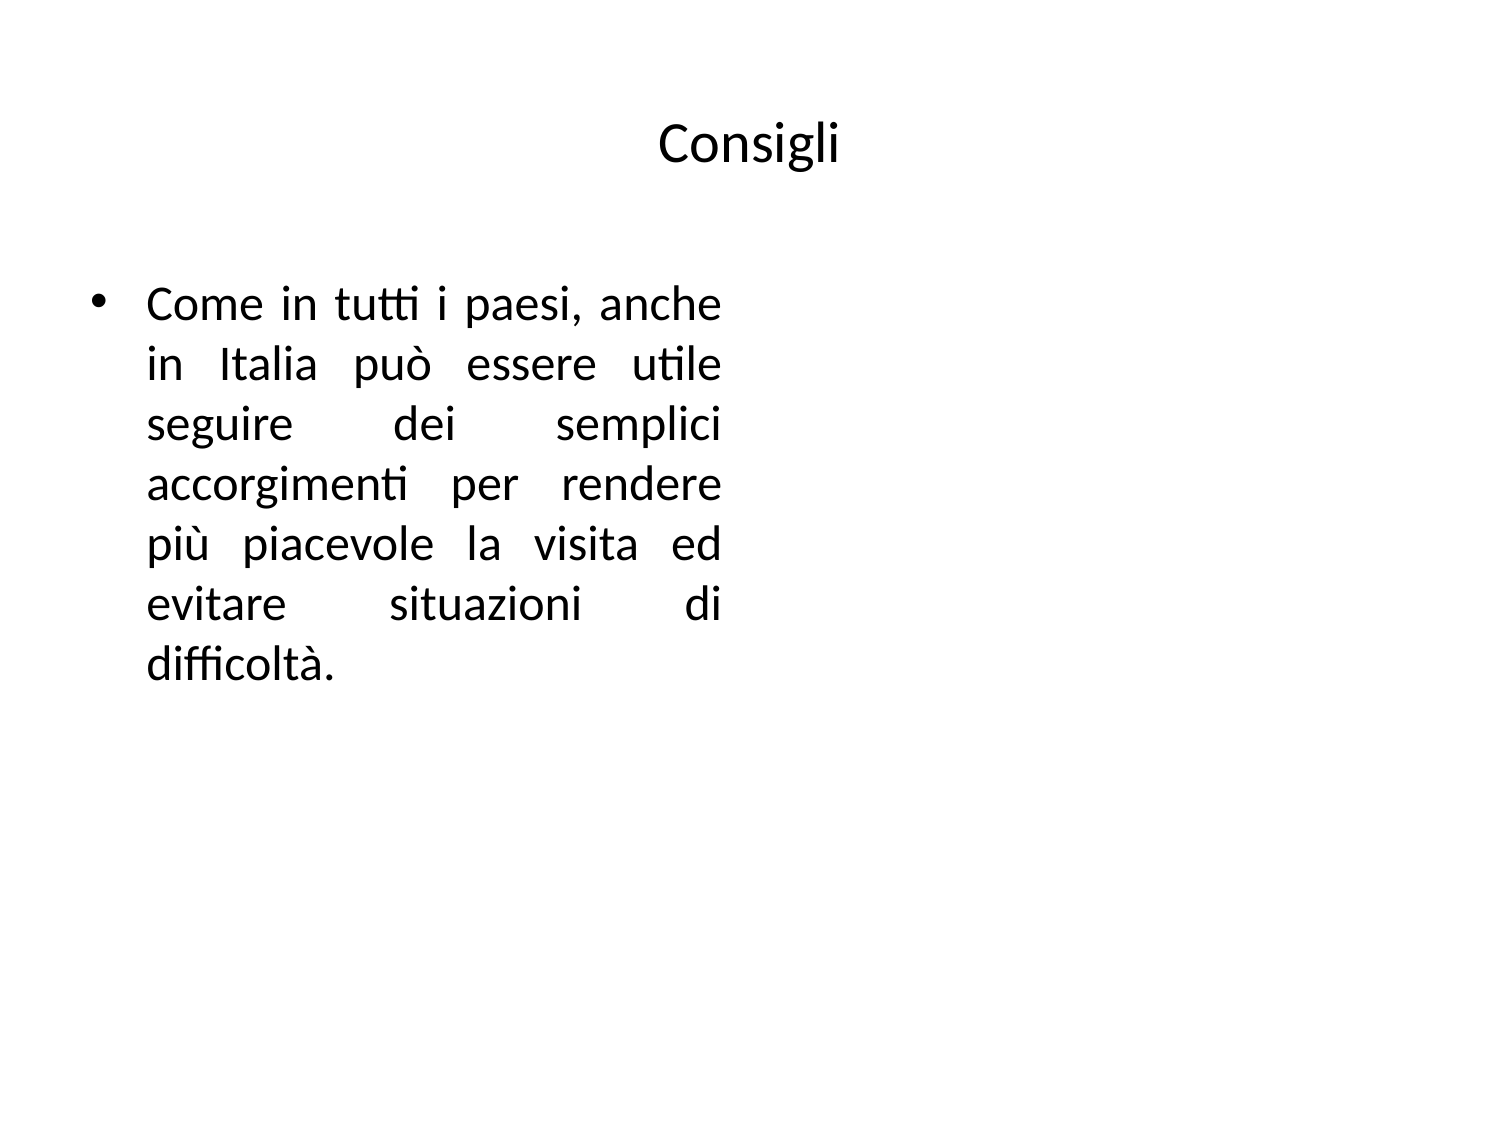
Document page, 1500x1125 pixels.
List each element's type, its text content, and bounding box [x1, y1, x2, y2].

title Consigli [75, 45, 1425, 233]
list Come in tutti i paesi, anche in Italia può essere utile seguire dei semplici accorgimenti per rendere più piacevole la visita ed evitare situazioni di difficoltà. [75, 262, 738, 1005]
